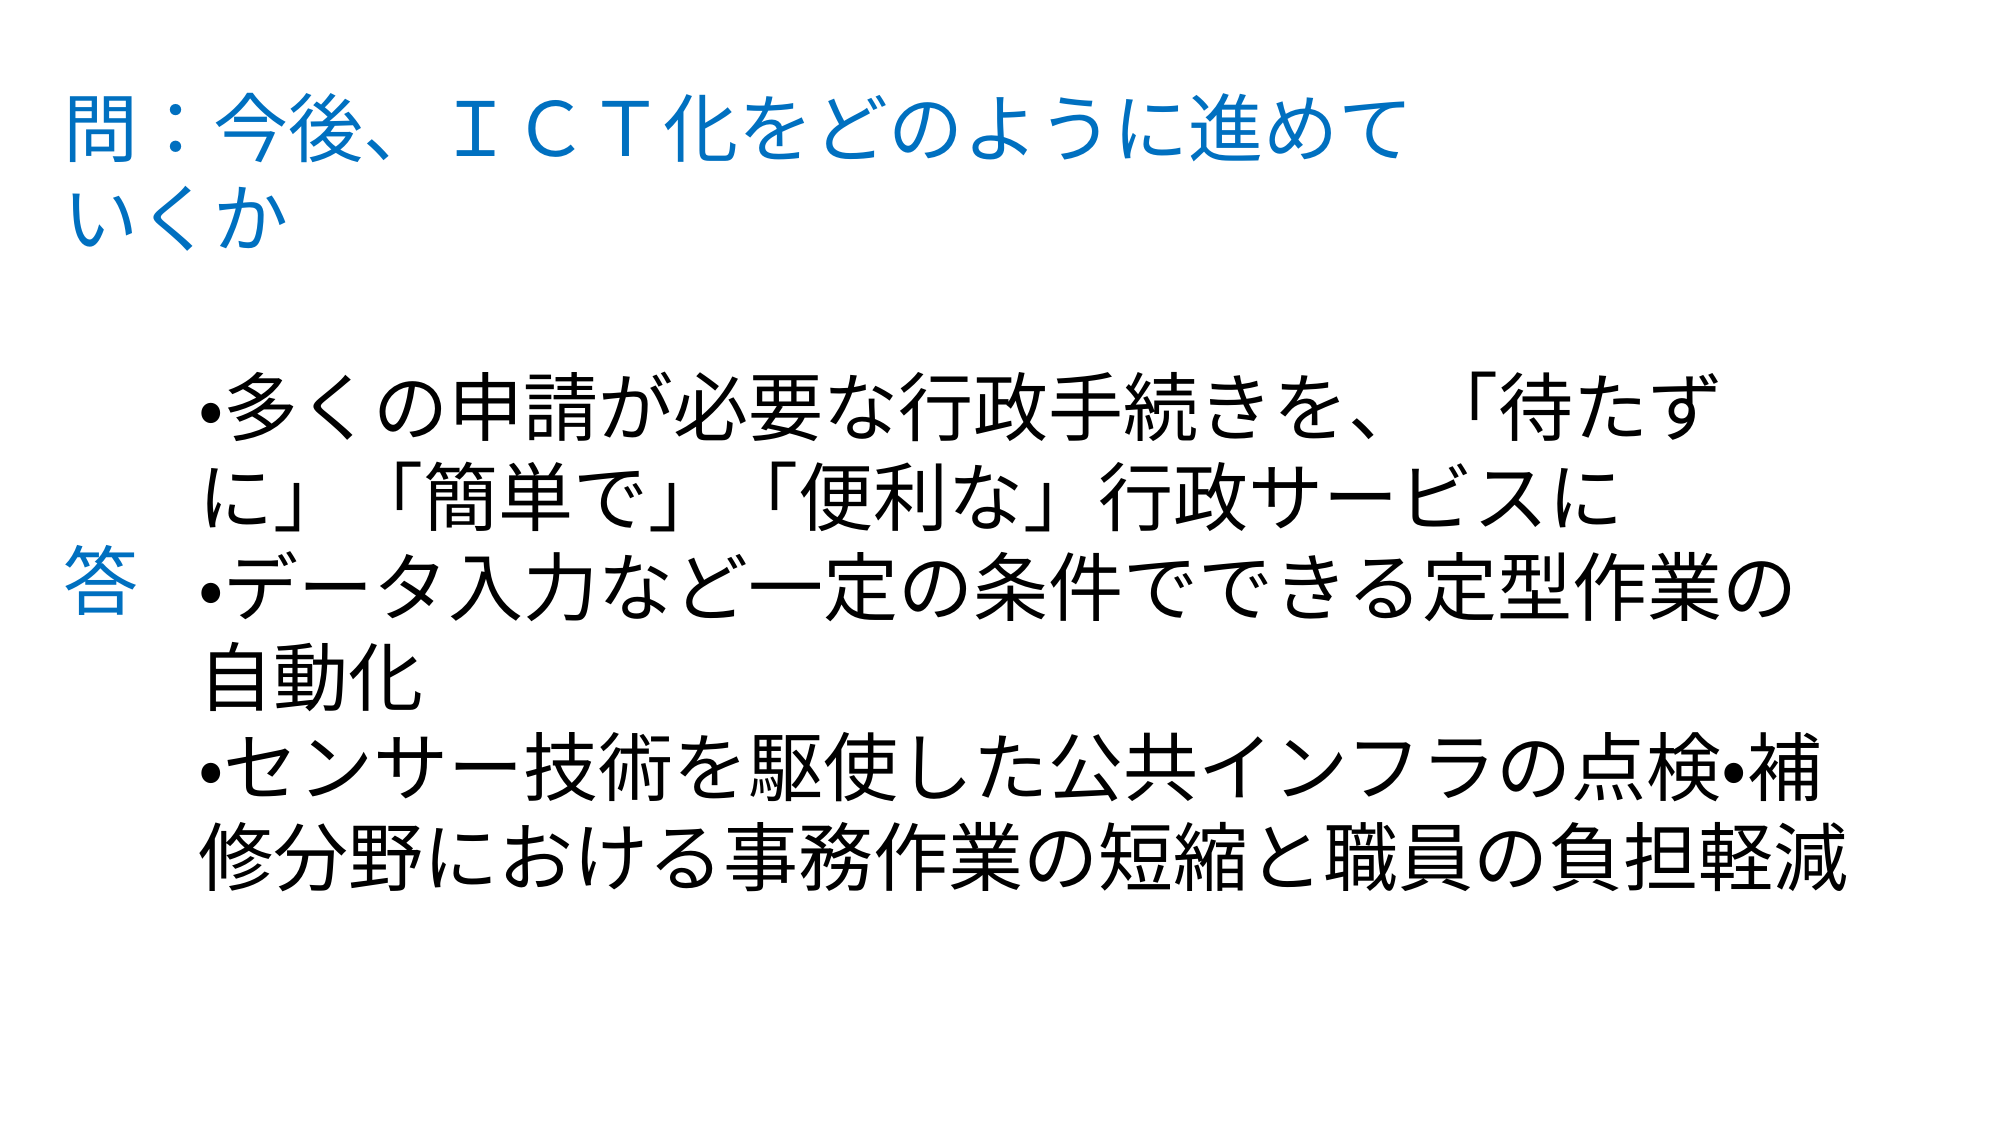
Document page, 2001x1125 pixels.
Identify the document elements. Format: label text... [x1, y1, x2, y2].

text_box ・多くの申請が必要な行政手続きを、「待たずに」「簡単で」「便利な」行政サービスに ・データ入力など一定の条件でできる定型作業の自動化 ・センサー技術を駆使した公共インフラの点検・補修分野における事務作業の短縮と職員の負担軽減 [183, 352, 1870, 908]
text_box 問：今後、ＩＣＴ化をどのように進めていくか [48, 73, 1450, 269]
text_box 答 [48, 526, 183, 632]
